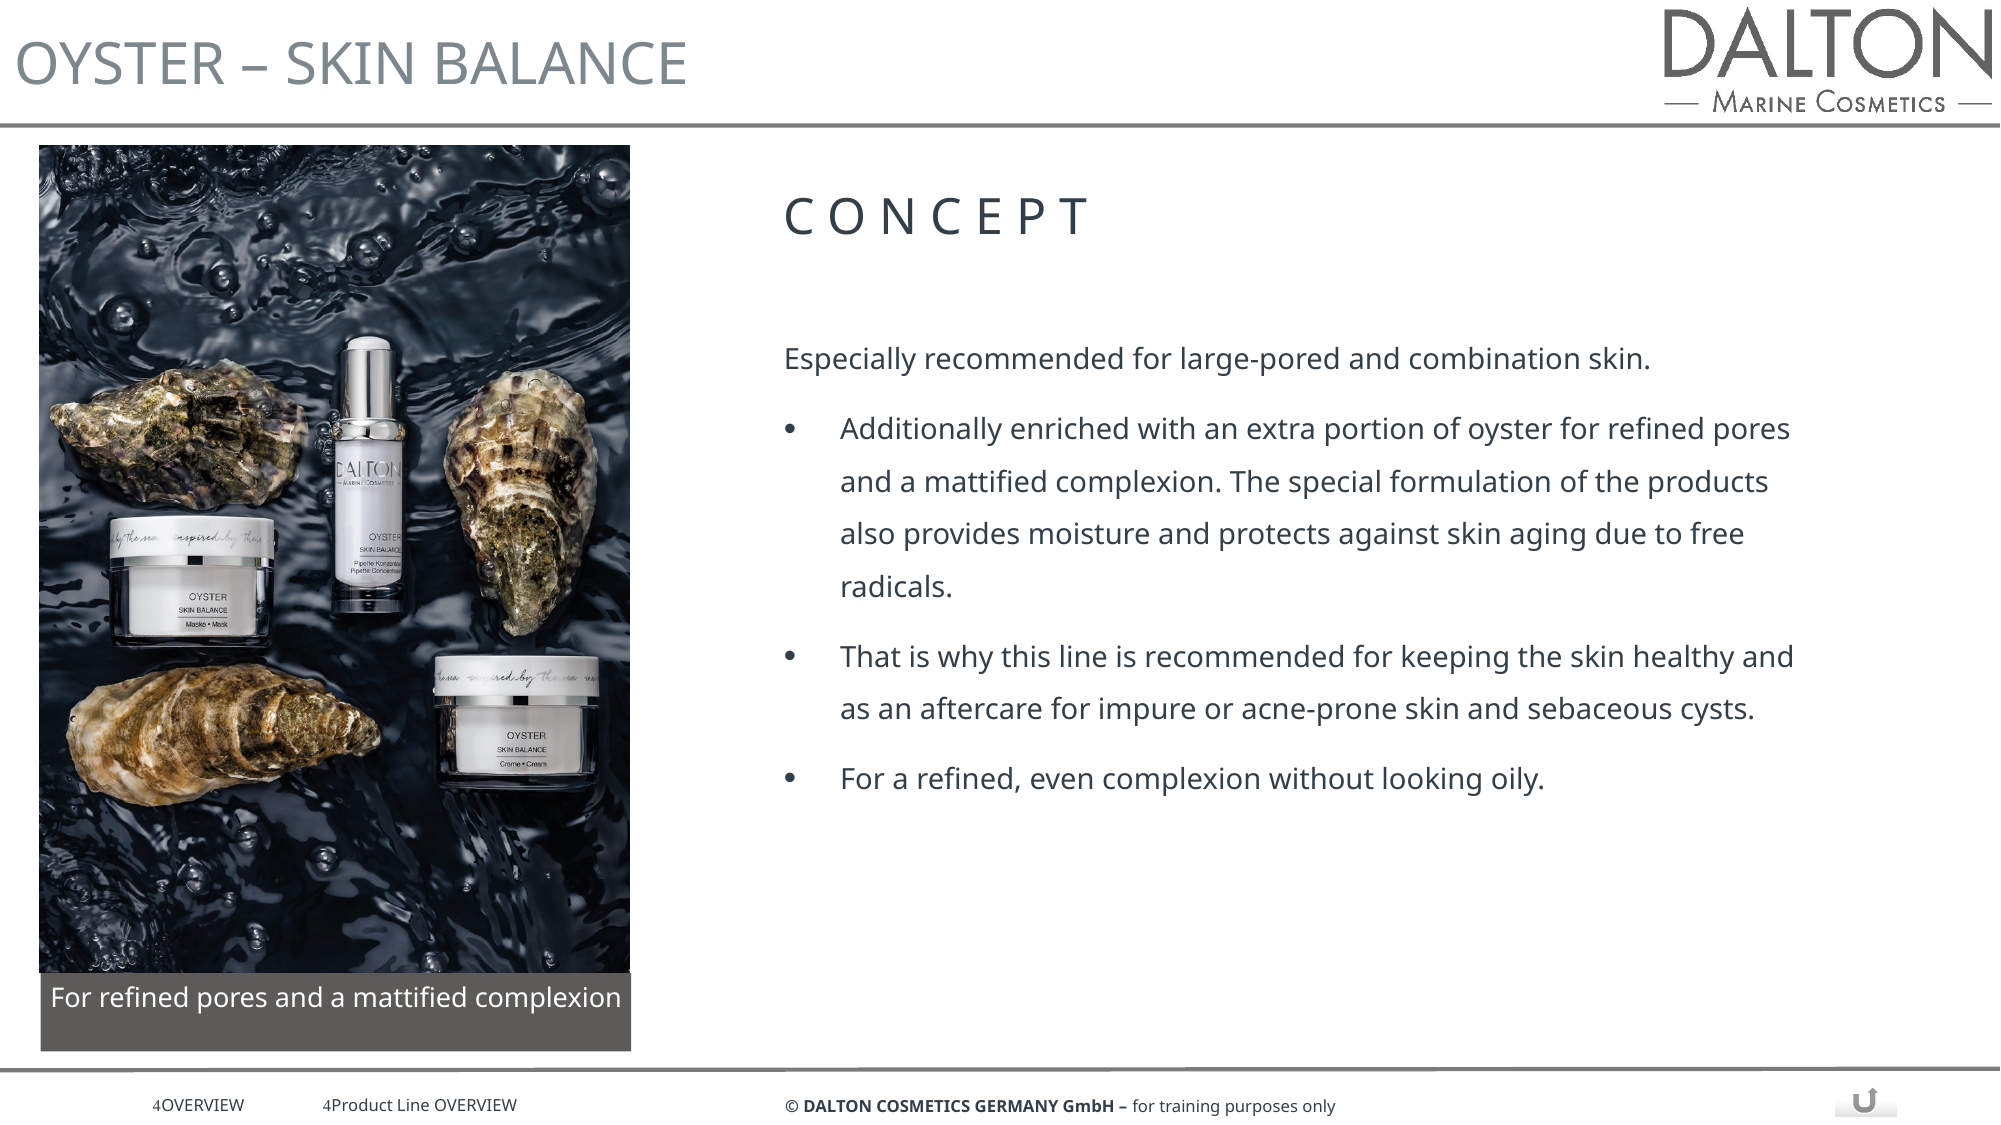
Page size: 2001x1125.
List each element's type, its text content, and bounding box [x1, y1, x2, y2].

list Especially recommended for large-pored and combination skin. Additionally enriched with an extra portion of oyster for refined pores and a mattified complexion. The special formulation of the products also provides moisture and protects against skin aging due to free radicals. That is why this line is recommended for keeping the skin healthy and as an aftercare for impure or acne-prone skin and sebaceous cysts. For a refined, even complexion without looking oily. [768, 315, 1835, 1023]
title C O N C E P T [768, 157, 1867, 271]
picture [39, 145, 630, 973]
list For refined pores and a mattified complexion [40, 973, 632, 1052]
picture [1656, 0, 2000, 120]
